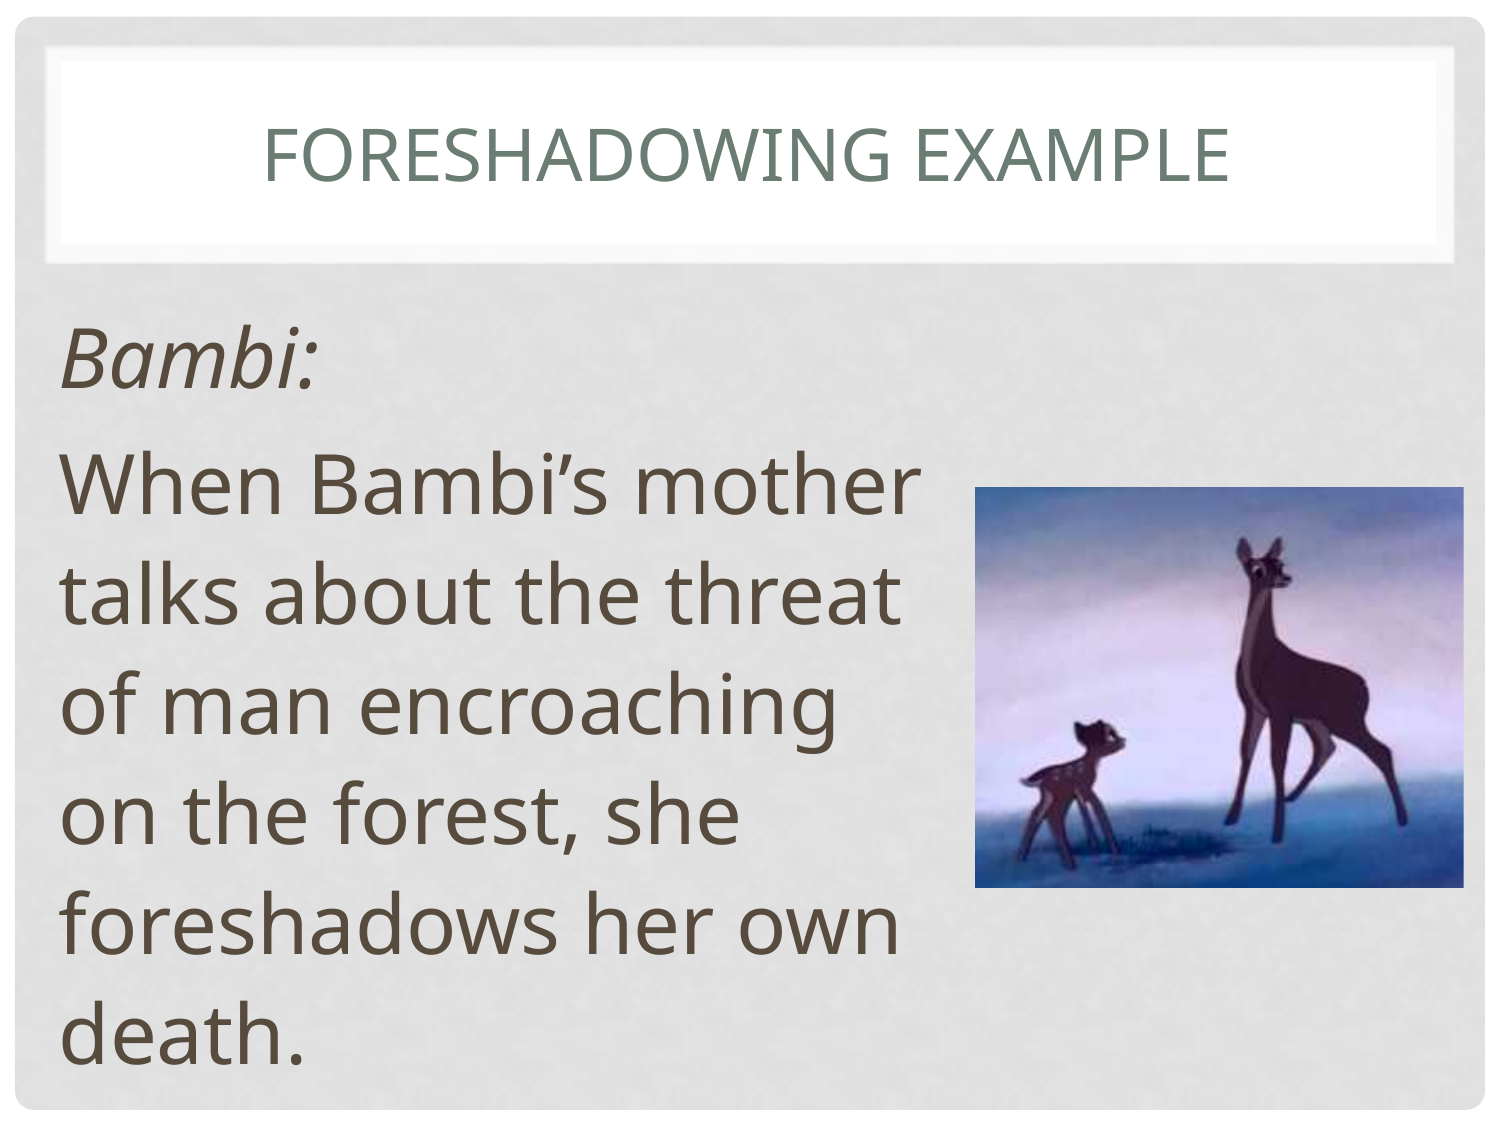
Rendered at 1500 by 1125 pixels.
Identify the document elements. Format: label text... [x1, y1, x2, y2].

picture [974, 487, 1465, 888]
title Foreshadowing Example [69, 66, 1425, 238]
list Bambi: When Bambi’s mother talks about the threat of man encroaching on the forest, she foreshadows her own death. [24, 287, 974, 1125]
